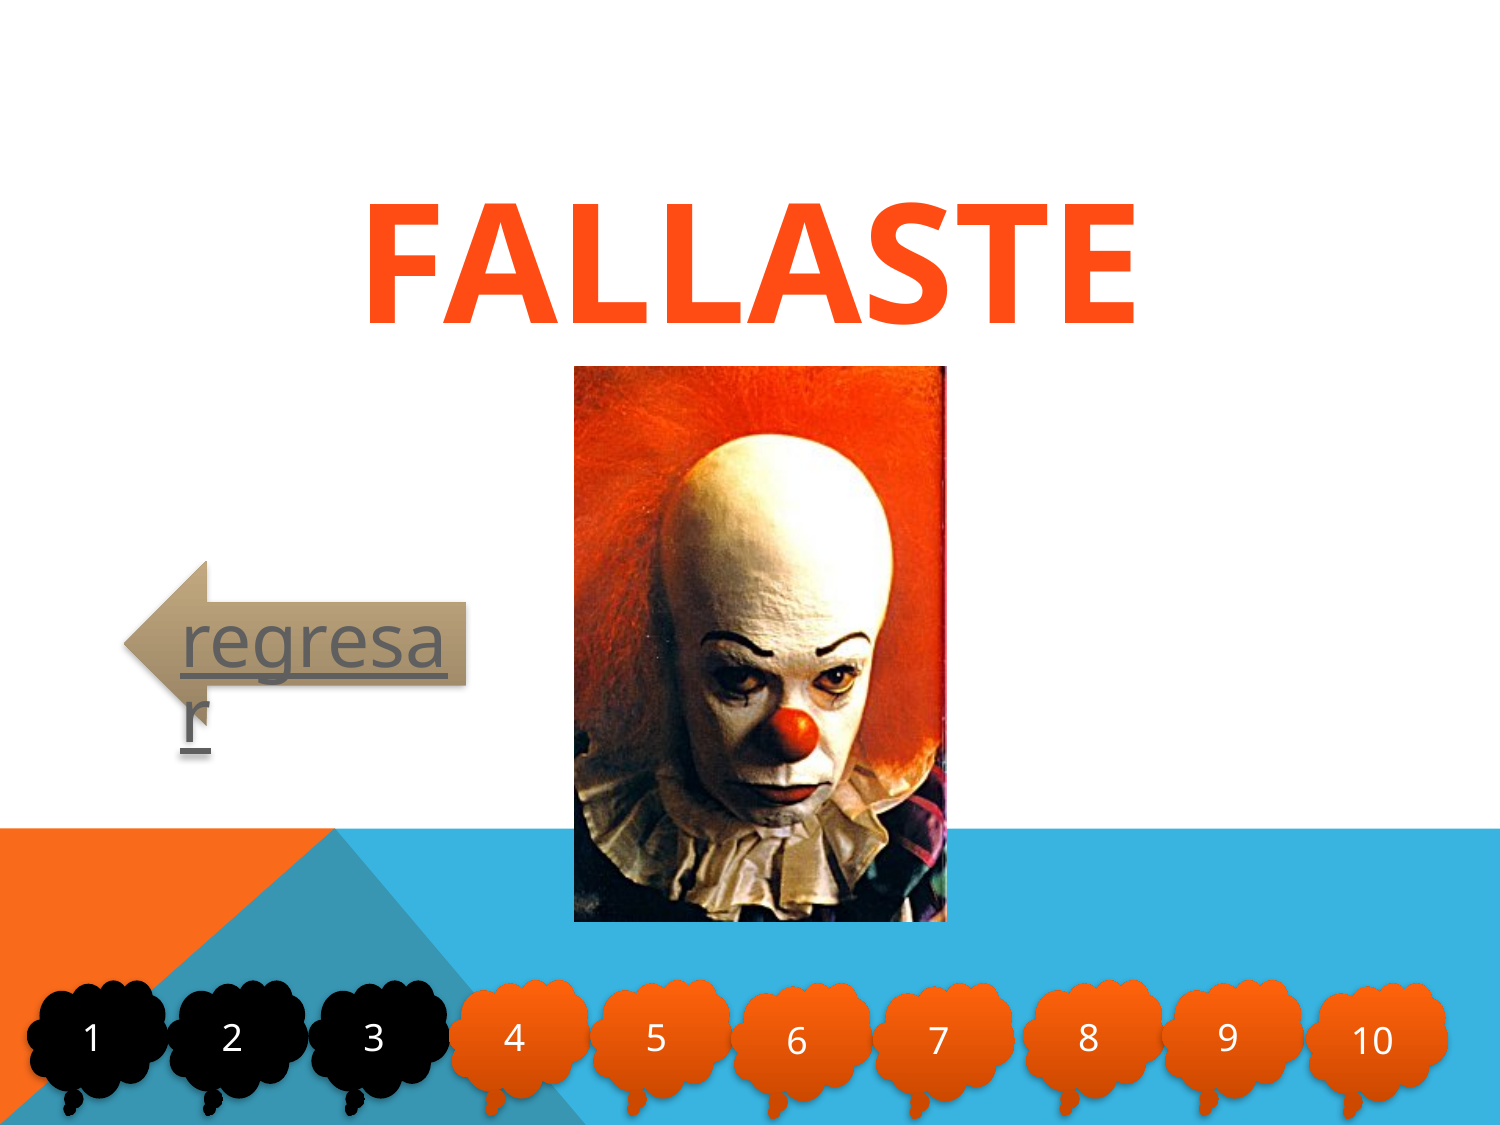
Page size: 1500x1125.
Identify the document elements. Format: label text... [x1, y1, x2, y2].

text_box 4 [448, 980, 589, 1117]
text_box 8 [1022, 980, 1162, 1117]
text_box 10 [1306, 983, 1449, 1120]
text_box 3 [310, 980, 448, 1117]
text_box 2 [166, 980, 309, 1117]
text_box regresar [123, 561, 467, 727]
text_box 9 [1162, 980, 1304, 1117]
text_box 7 [872, 983, 1015, 1120]
text_box 5 [590, 980, 731, 1117]
text_box FALLASTE [340, 148, 1160, 364]
picture [574, 365, 947, 922]
text_box 1 [26, 980, 166, 1117]
text_box 6 [731, 983, 871, 1120]
